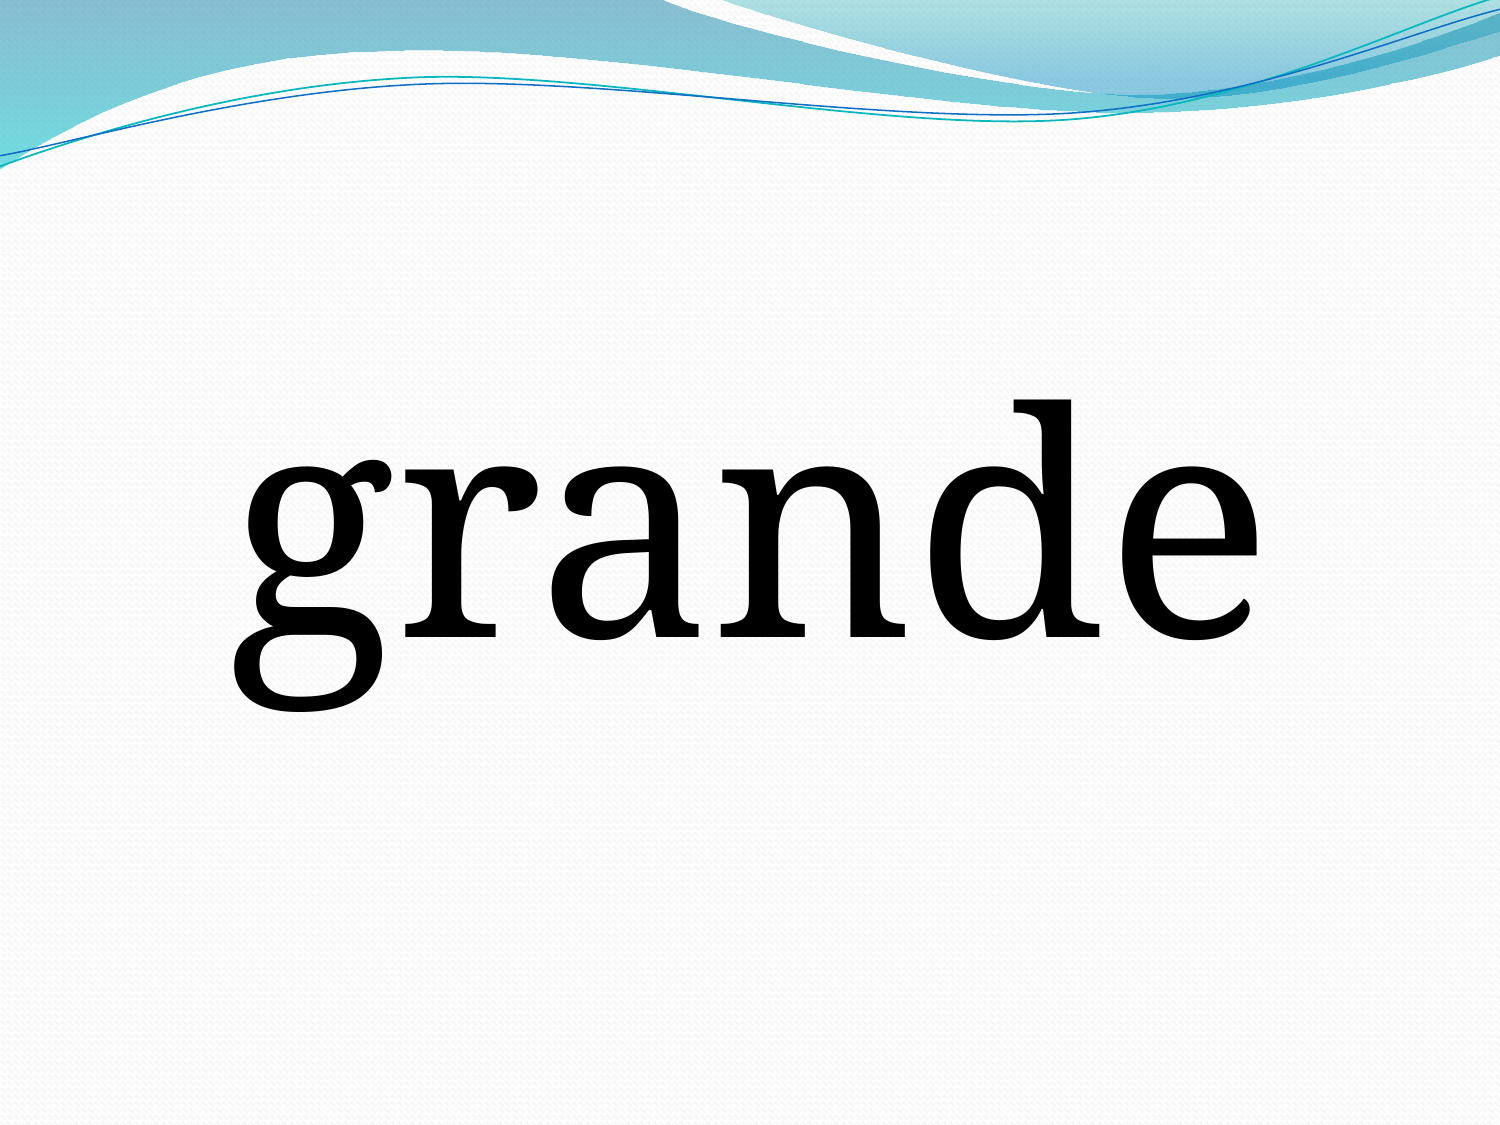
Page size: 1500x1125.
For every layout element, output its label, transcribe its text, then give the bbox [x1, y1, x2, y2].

list grande [75, 317, 1425, 1038]
